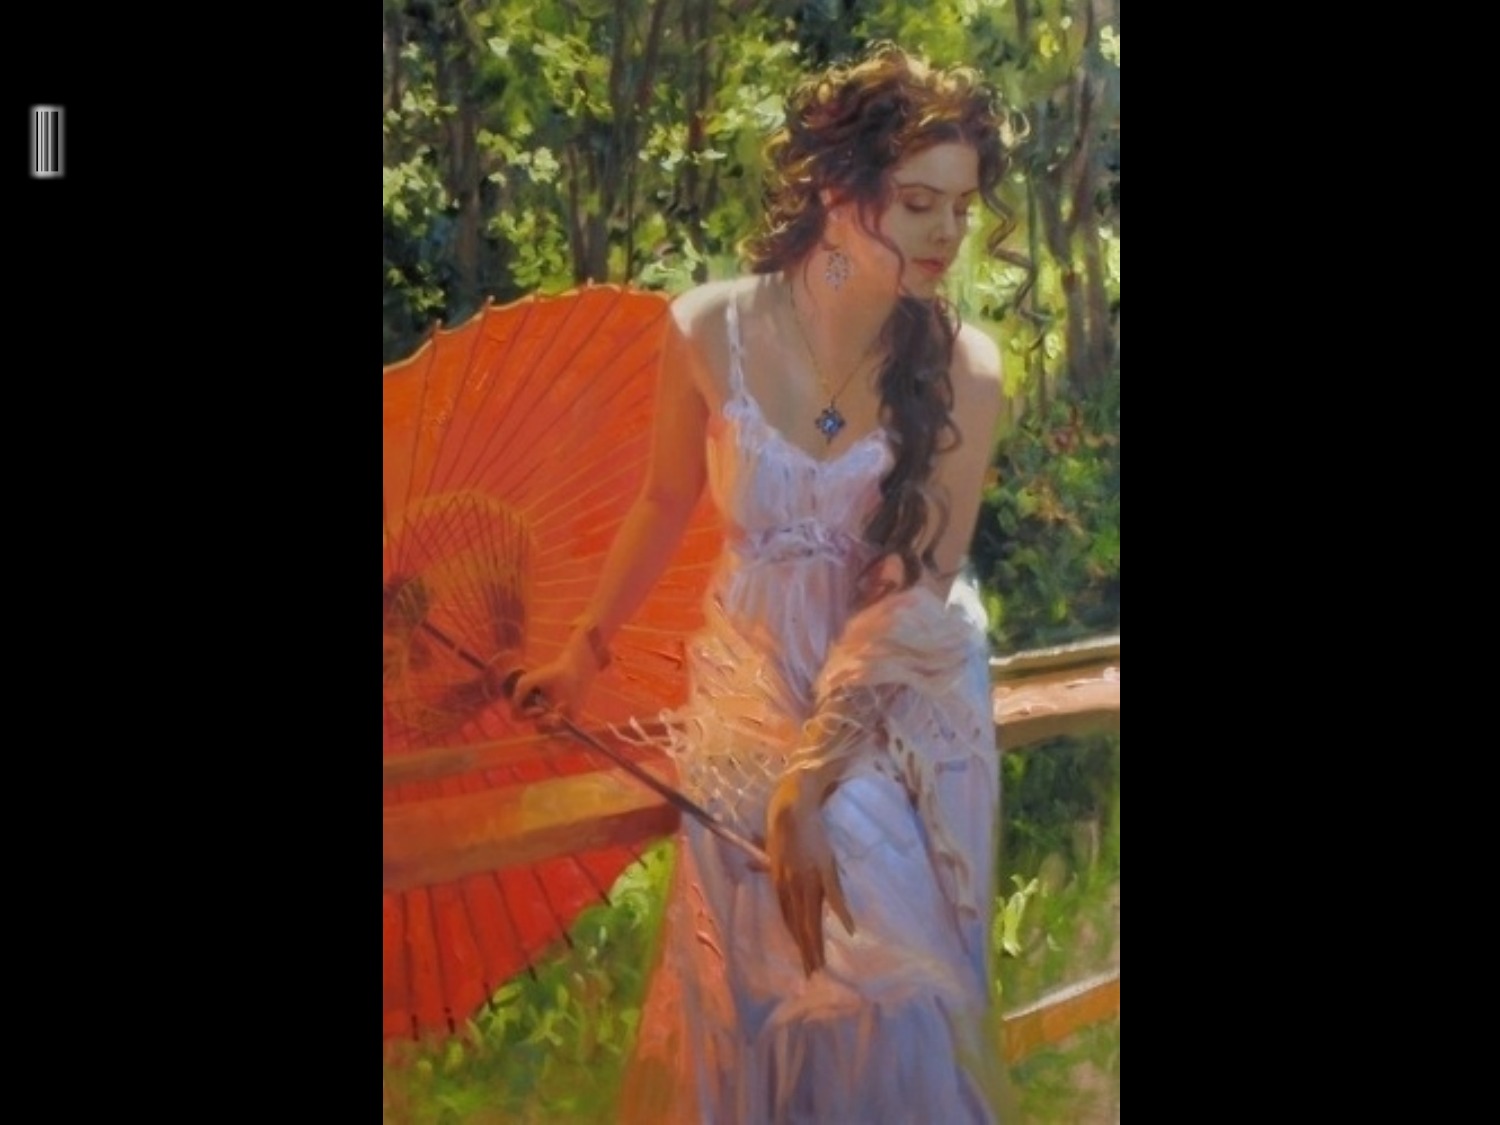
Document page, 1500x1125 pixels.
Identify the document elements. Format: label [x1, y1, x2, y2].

picture [383, 0, 1120, 1125]
